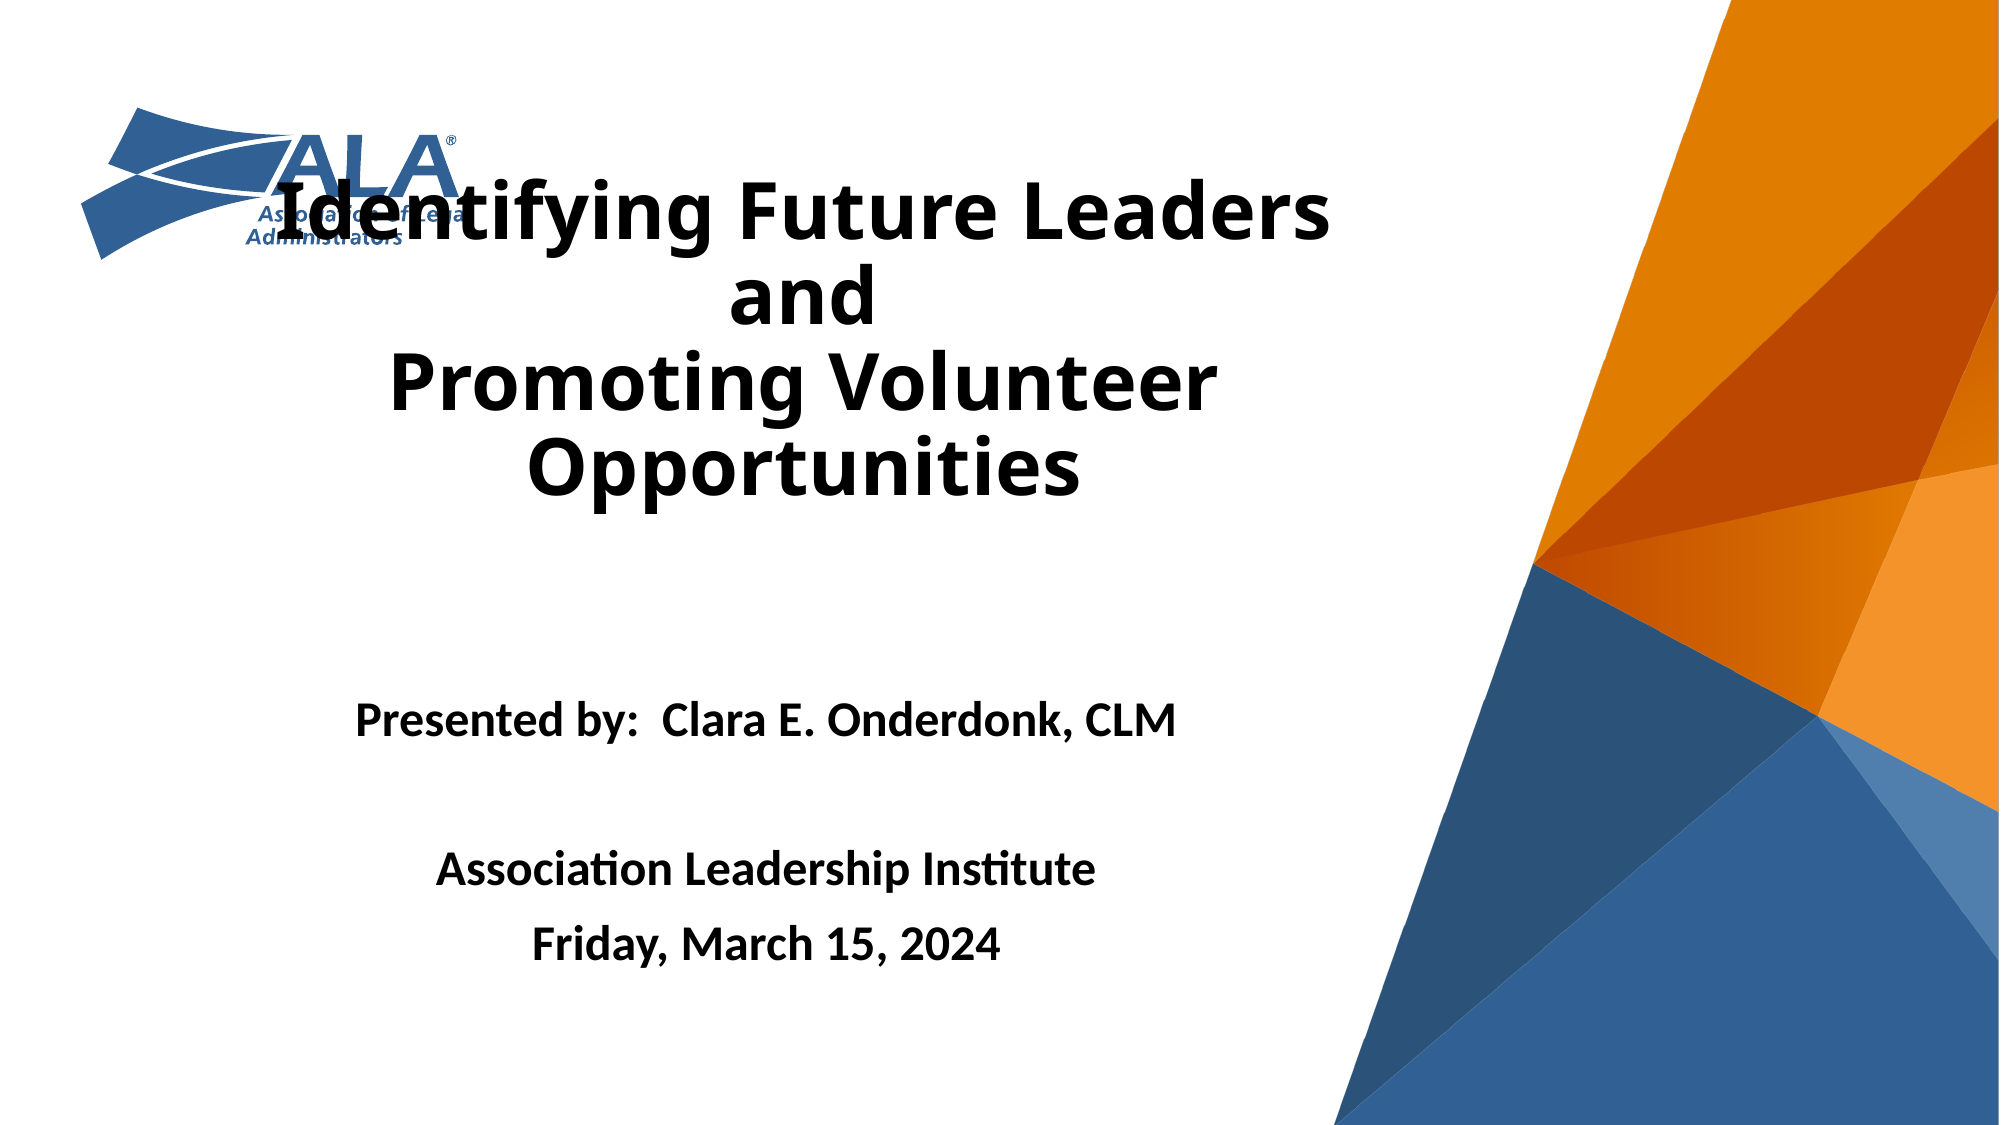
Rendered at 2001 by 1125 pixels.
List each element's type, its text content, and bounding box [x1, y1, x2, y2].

picture [1325, 0, 2001, 1125]
title Identifying Future Leaders and Promoting Volunteer Opportunities [224, 368, 1384, 521]
subtitle Presented by: Clara E. Onderdonk, CLM Association Leadership Institute Friday, March 15, 2024 [249, 604, 1283, 1034]
